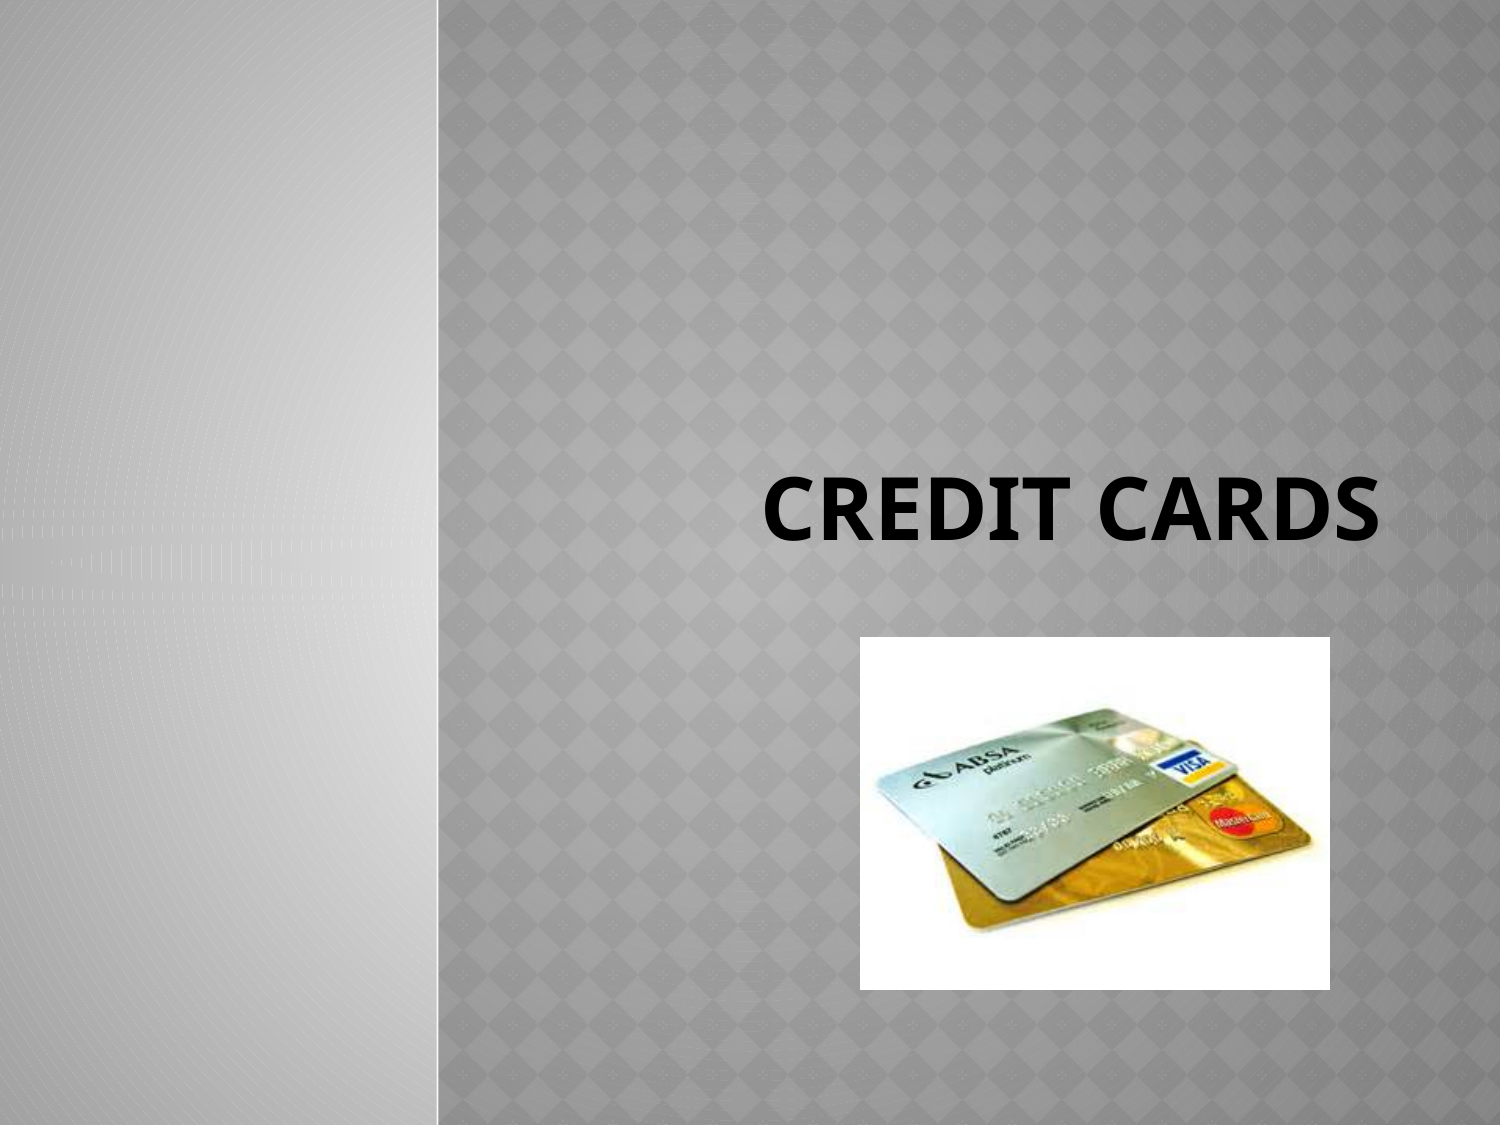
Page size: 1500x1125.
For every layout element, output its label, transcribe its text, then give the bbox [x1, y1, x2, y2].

picture [860, 637, 1331, 990]
title Credit cards [552, 87, 1390, 558]
